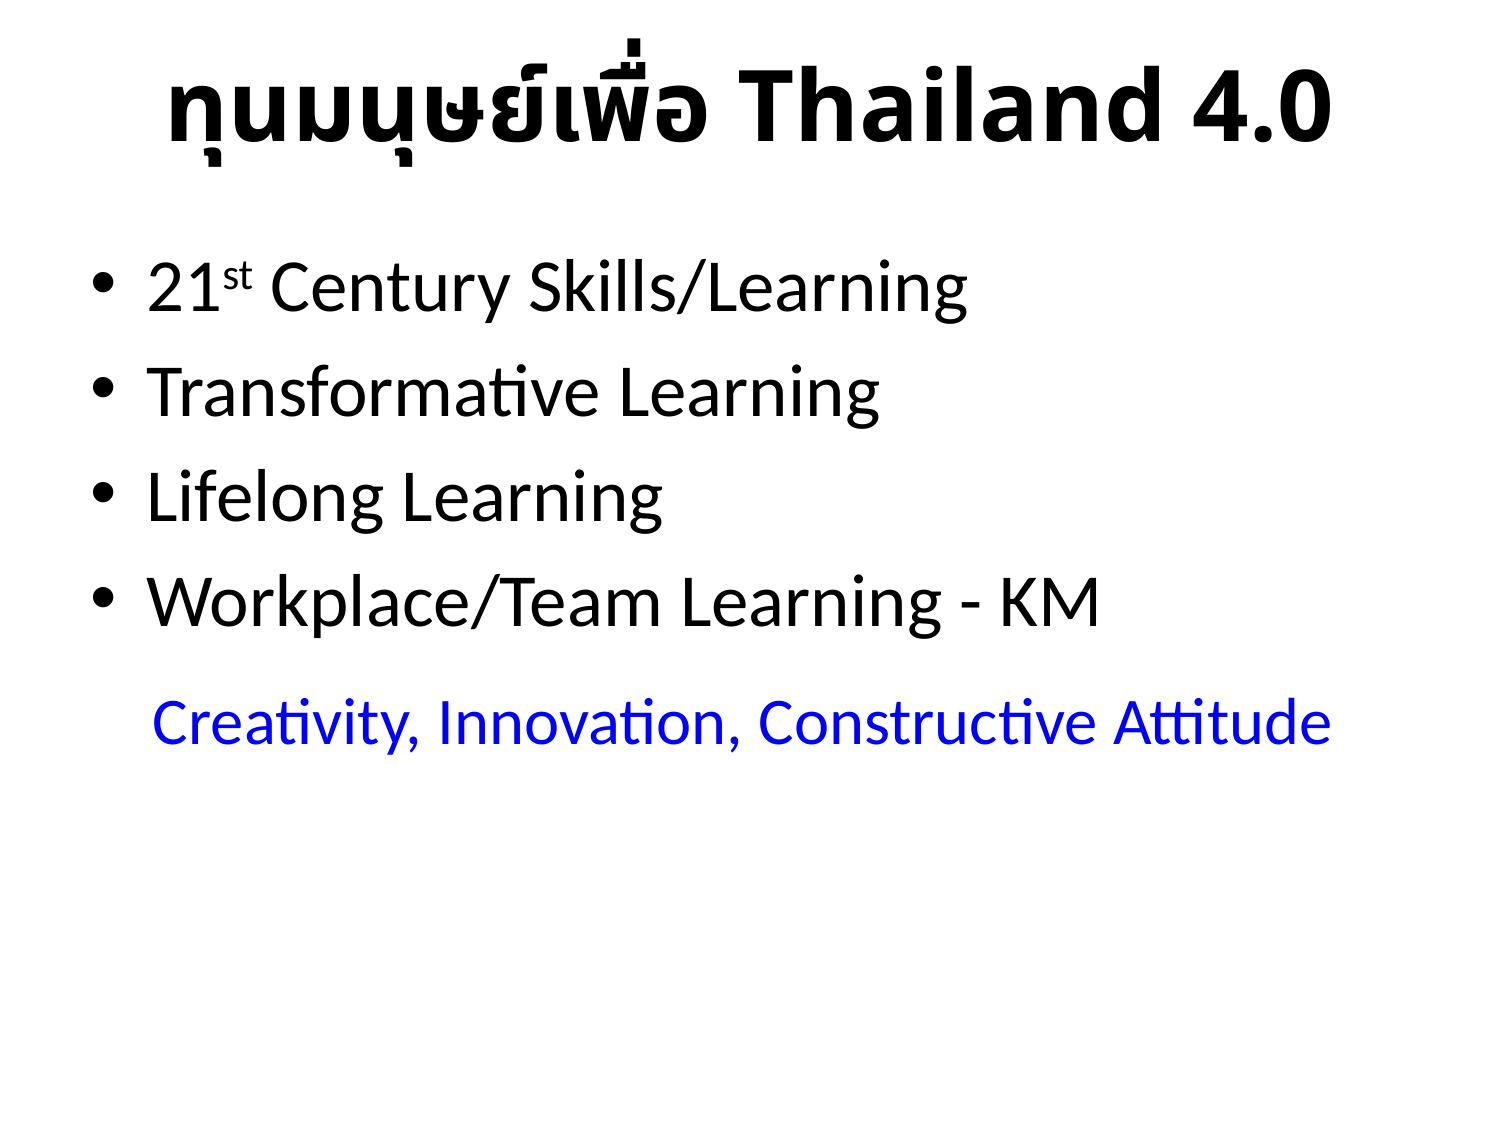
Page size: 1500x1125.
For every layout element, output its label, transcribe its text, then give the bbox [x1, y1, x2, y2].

list 21st Century Skills/Learning Transformative Learning Lifelong Learning Workplace/Team Learning - KM [75, 228, 1425, 972]
title ทุนมนุษย์เพื่อ Thailand 4.0 [75, 8, 1425, 196]
text_box Creativity, Innovation, Constructive Attitude [138, 670, 1349, 766]
